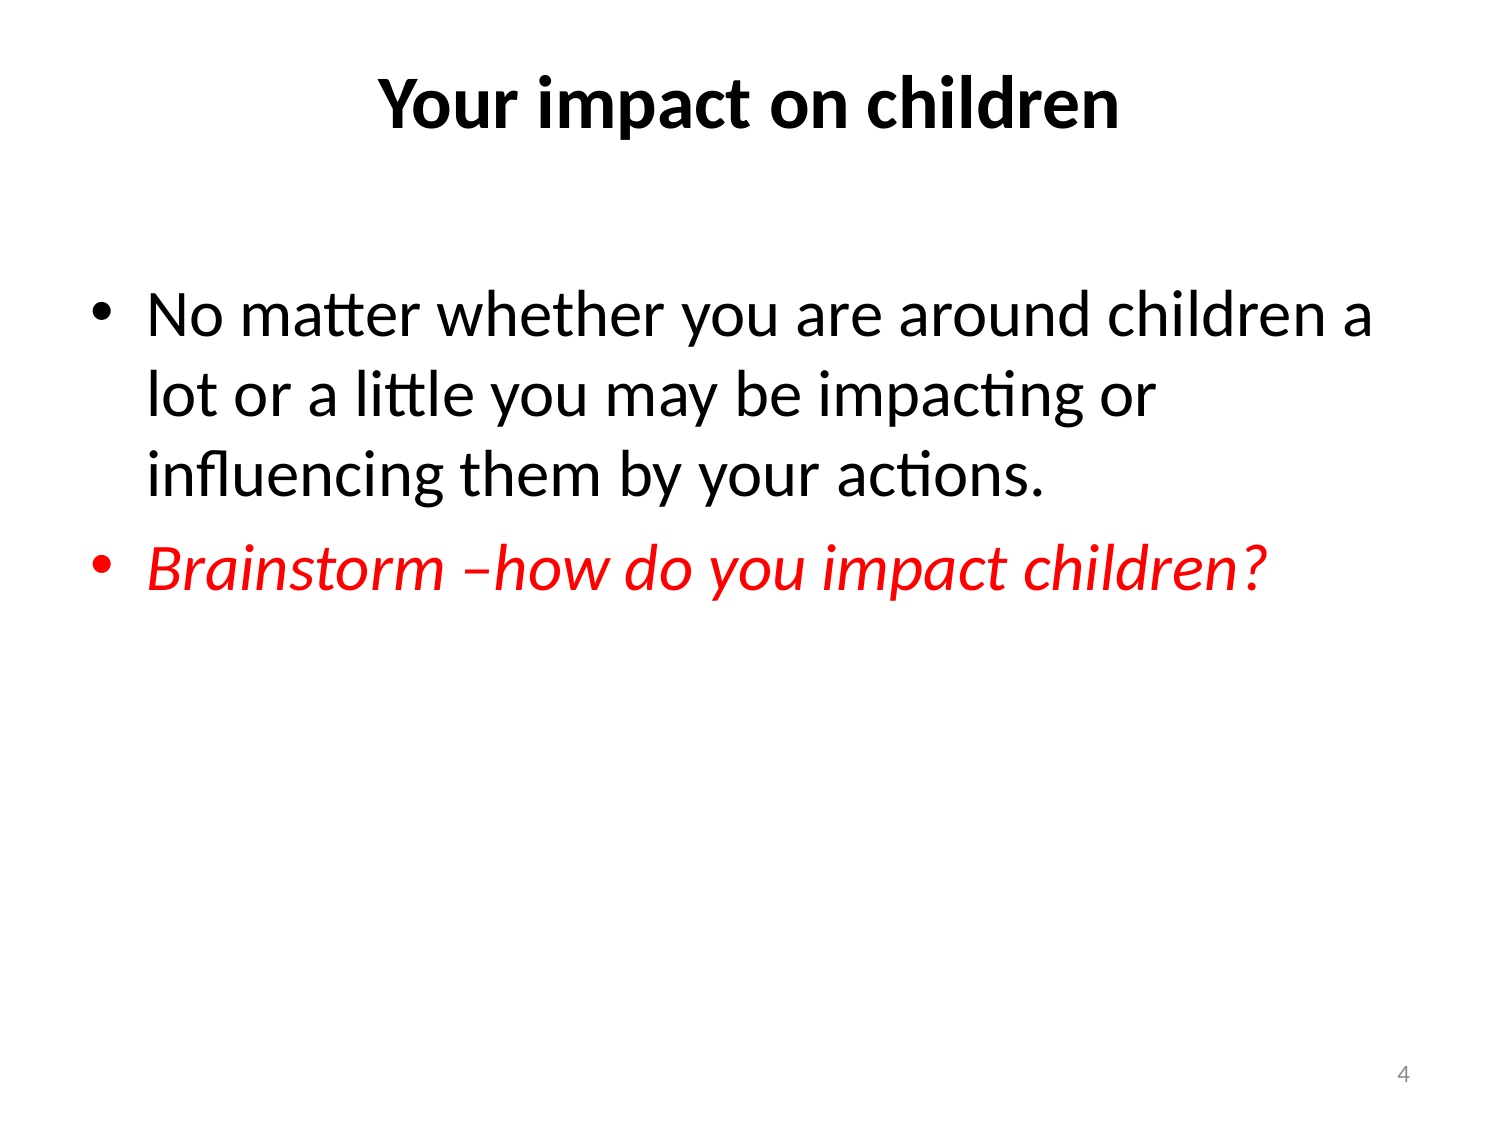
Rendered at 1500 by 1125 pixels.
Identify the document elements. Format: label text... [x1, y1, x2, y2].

list No matter whether you are around children a lot or a little you may be impacting or influencing them by your actions. Brainstorm –how do you impact children? [75, 262, 1425, 1005]
slide_number 4 [1074, 1042, 1425, 1103]
title Your impact on children [75, 45, 1425, 233]
